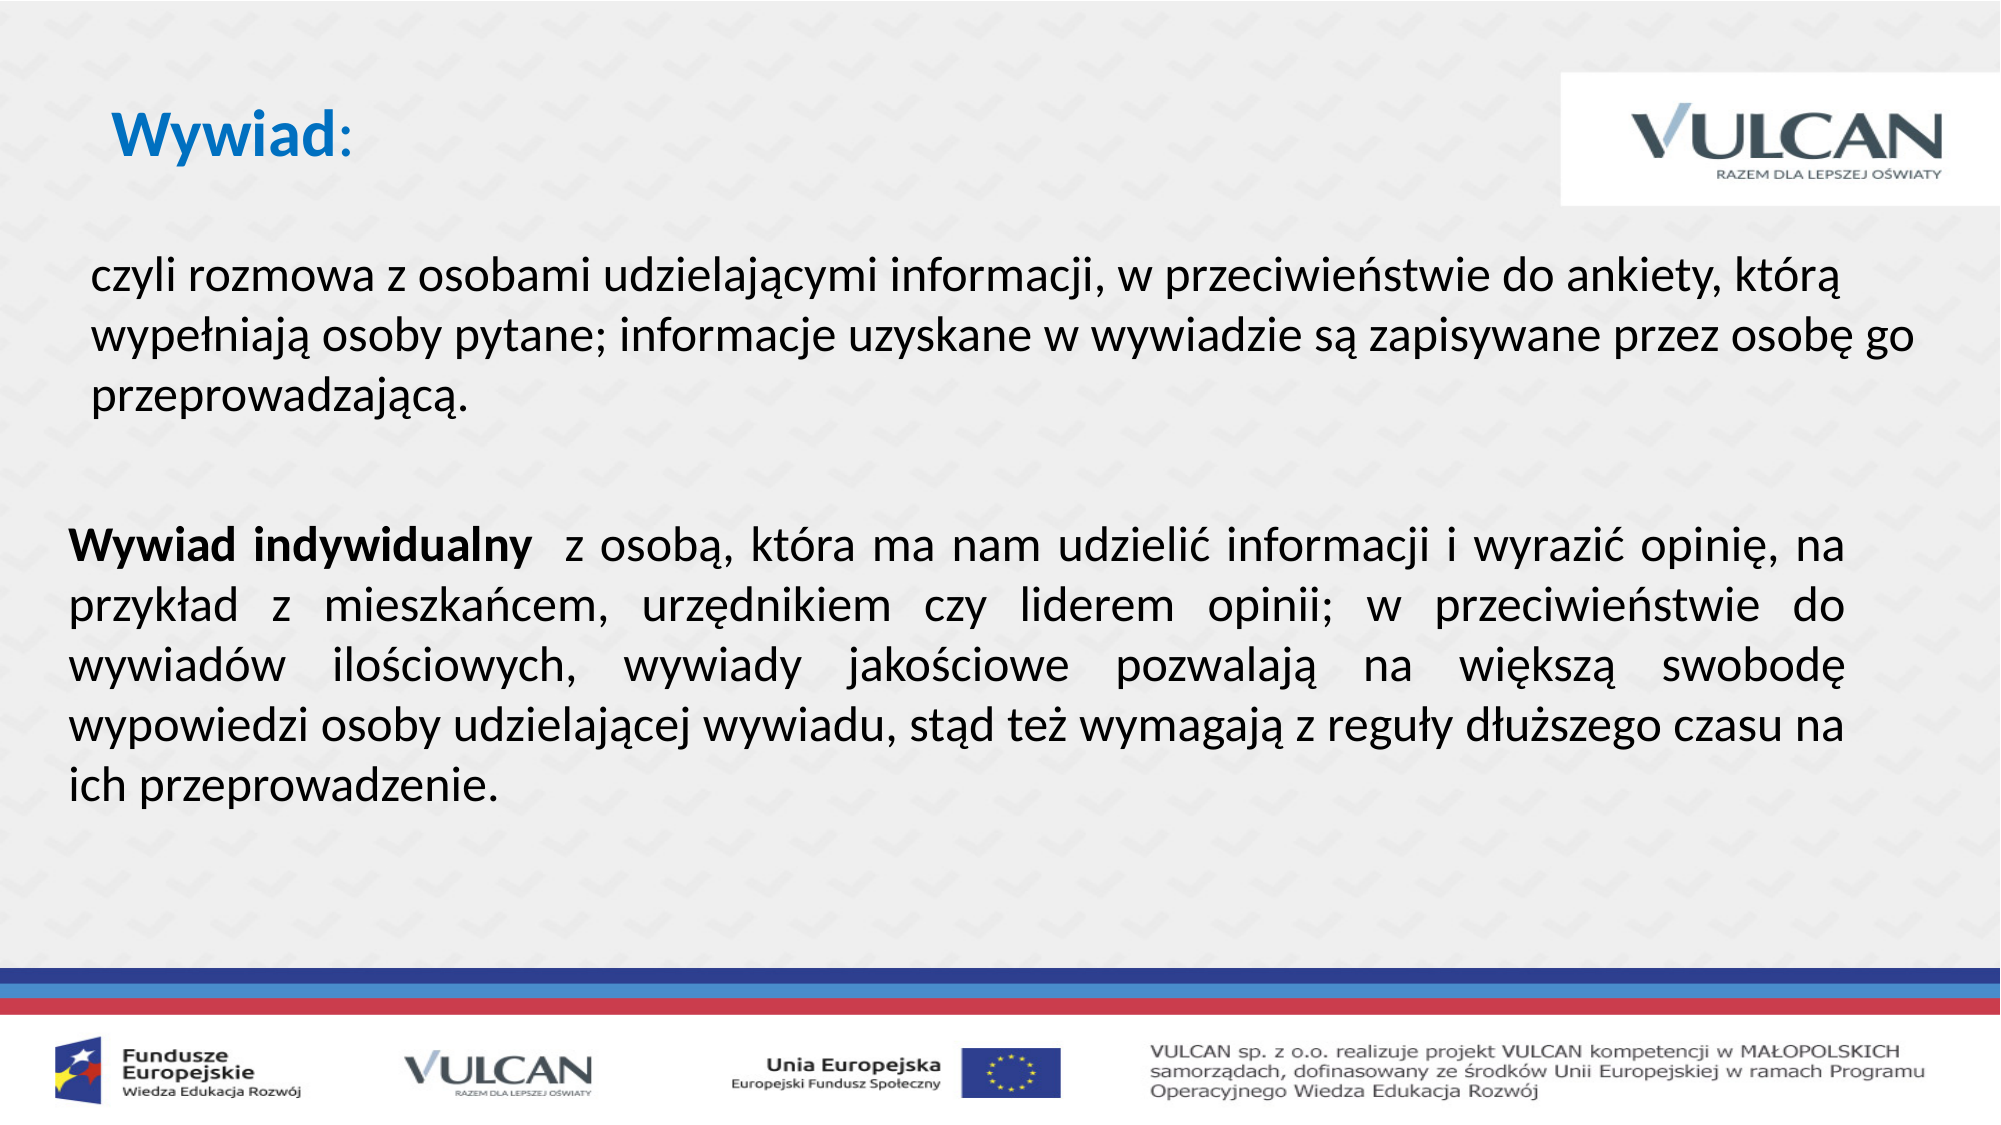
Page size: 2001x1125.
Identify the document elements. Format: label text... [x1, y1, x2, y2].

text_box Wywiad indywidualny z osobą, która ma nam udzielić informacji i wyrazić opinię, na przykład z mieszkańcem, urzędnikiem czy liderem opinii; w przeciwieństwie do wywiadów ilościowych, wywiady jakościowe pozwalają na większą swobodę wypowiedzi osoby udzielającej wywiadu, stąd też wymagają z reguły dłuższego czasu na ich przeprowadzenie. [53, 503, 1862, 819]
picture [0, 1, 2000, 1124]
text_box czyli rozmowa z osobami udzielającymi informacji, w przeciwieństwie do ankiety, którą wypełniają osoby pytane; informacje uzyskane w wywiadzie są zapisywane przez osobę go przeprowadzającą. [75, 233, 1975, 544]
text_box Wywiad: [96, 37, 1097, 177]
